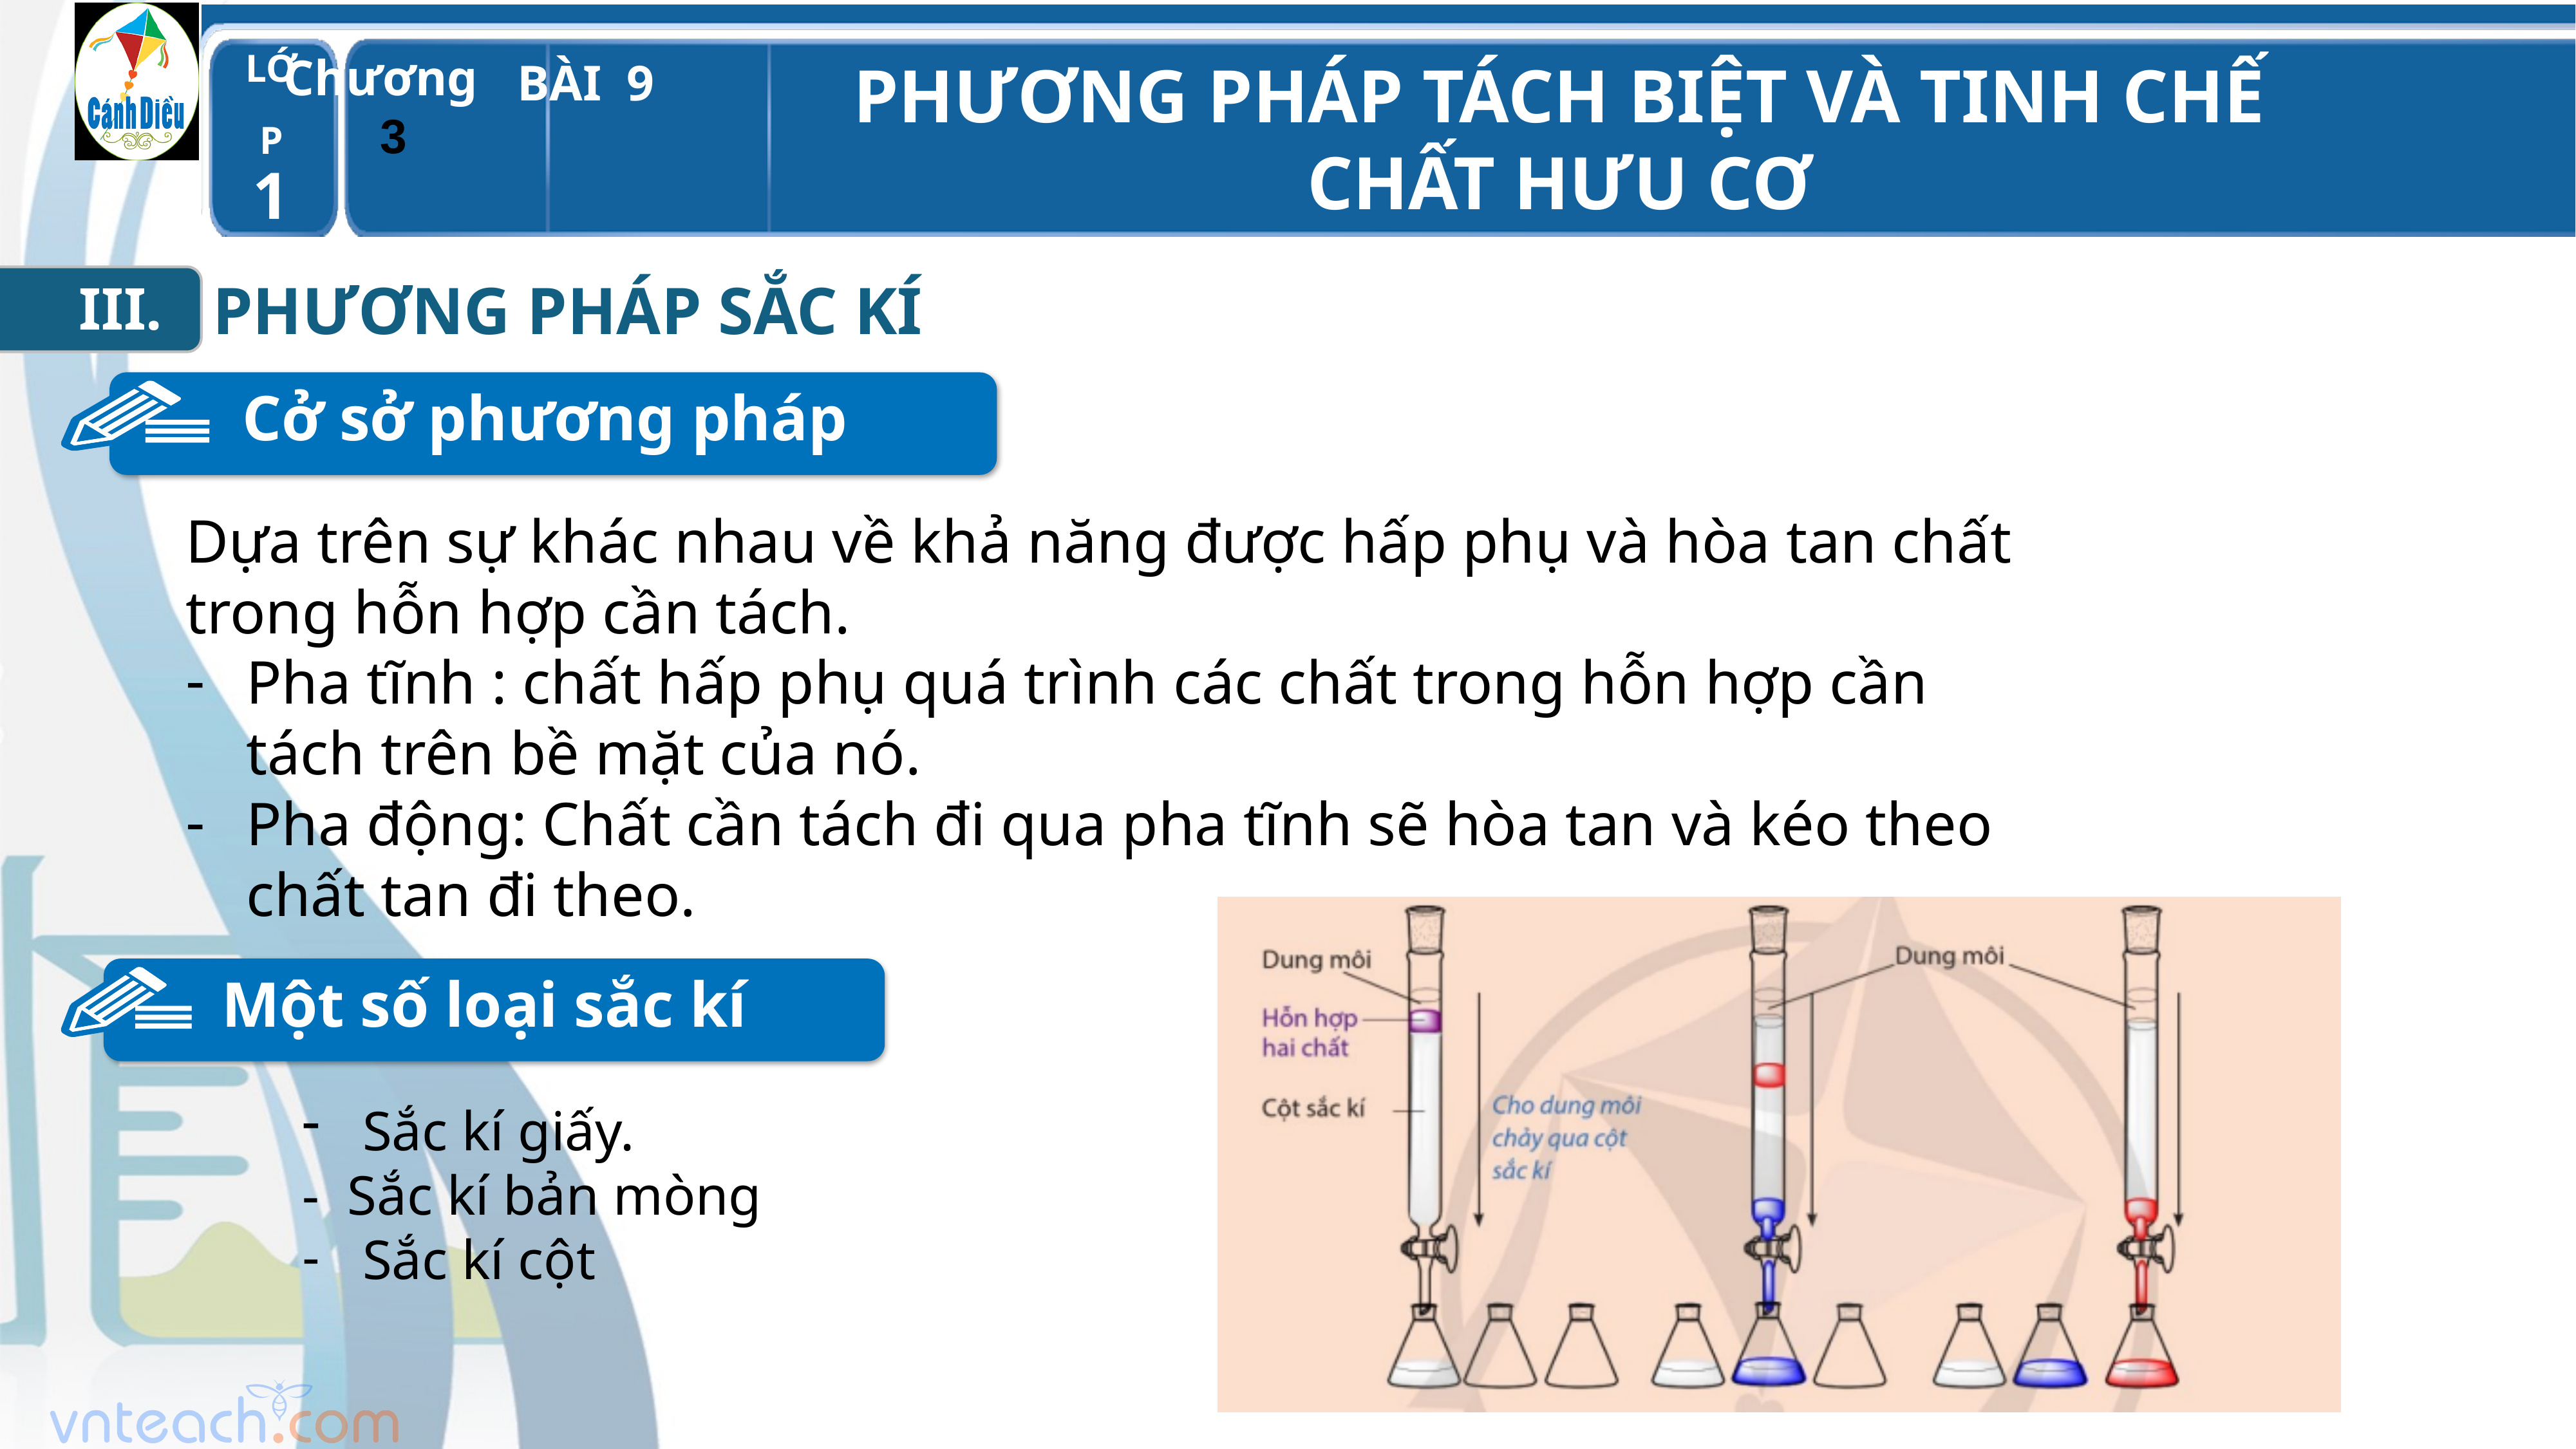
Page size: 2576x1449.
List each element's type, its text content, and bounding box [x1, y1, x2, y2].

text_box Dựa trên sự khác nhau về khả năng được hấp phụ và hòa tan chất trong hỗn hợp cần tách. Pha tĩnh : chất hấp phụ quá trình các chất trong hỗn hợp cần tách trên bề mặt của nó. Pha động: Chất cần tách đi qua pha tĩnh sẽ hòa tan và kéo theo chất tan đi theo. [176, 499, 2055, 933]
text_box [60, 958, 885, 1120]
picture [0, 0, 2576, 1449]
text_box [60, 372, 997, 609]
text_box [0, 265, 2029, 353]
text_box Sắc kí giấy. - Sắc kí bản mòng Sắc kí cột [292, 1092, 1213, 1295]
